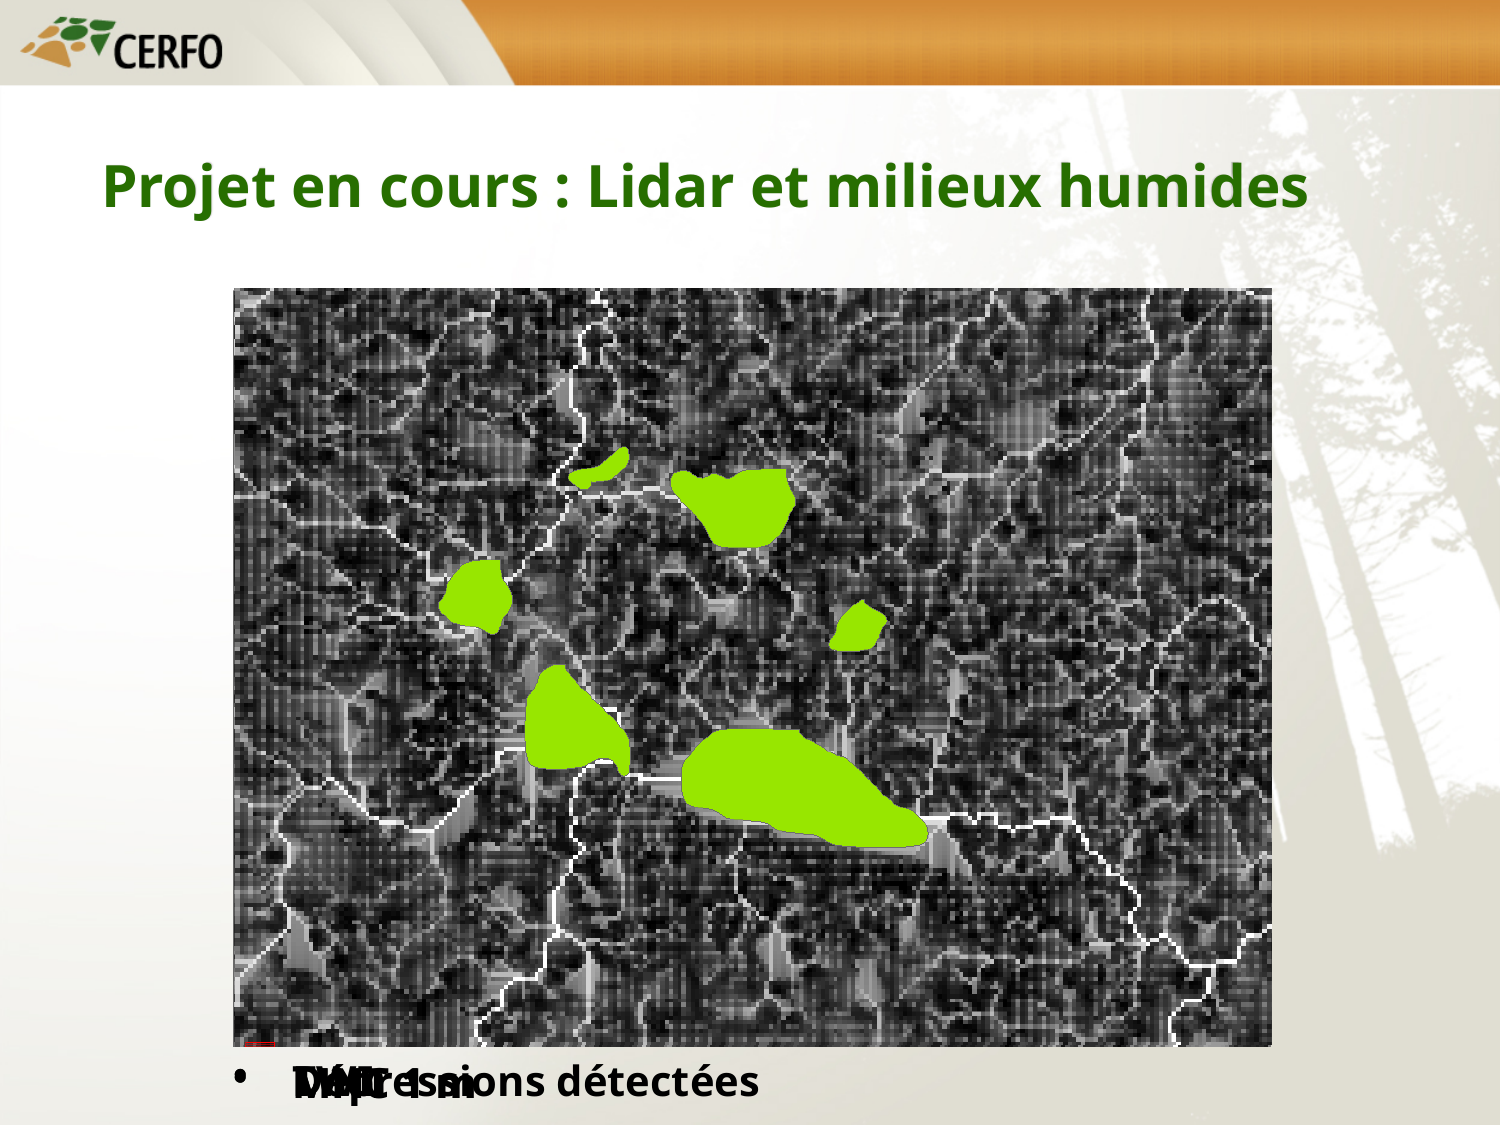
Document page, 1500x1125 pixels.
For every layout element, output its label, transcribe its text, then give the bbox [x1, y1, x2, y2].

title Projet en cours : Lidar et milieux humides [75, 78, 1459, 291]
text_box Dépressions détectées [218, 997, 1500, 1125]
picture [0, 0, 1500, 1125]
